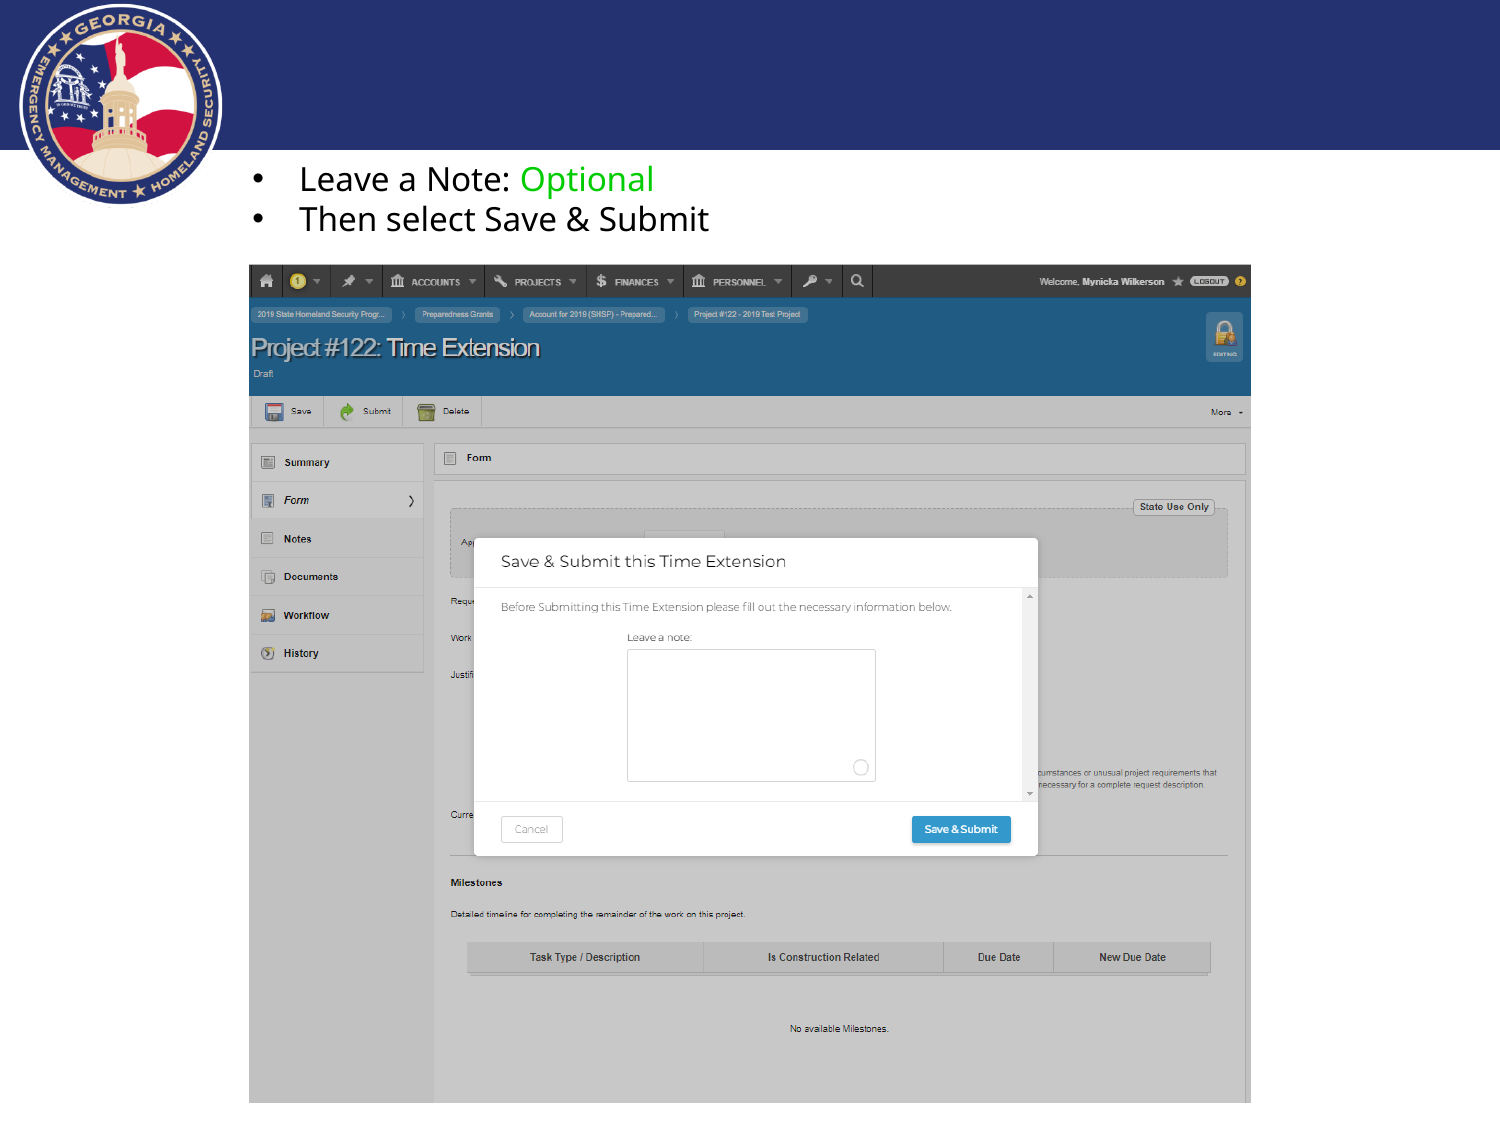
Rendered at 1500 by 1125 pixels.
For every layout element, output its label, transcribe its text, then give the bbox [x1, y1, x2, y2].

picture [249, 262, 1252, 1103]
text_box Leave a Note: Optional Then select Save & Submit [237, 150, 1488, 336]
picture [8, 0, 233, 238]
